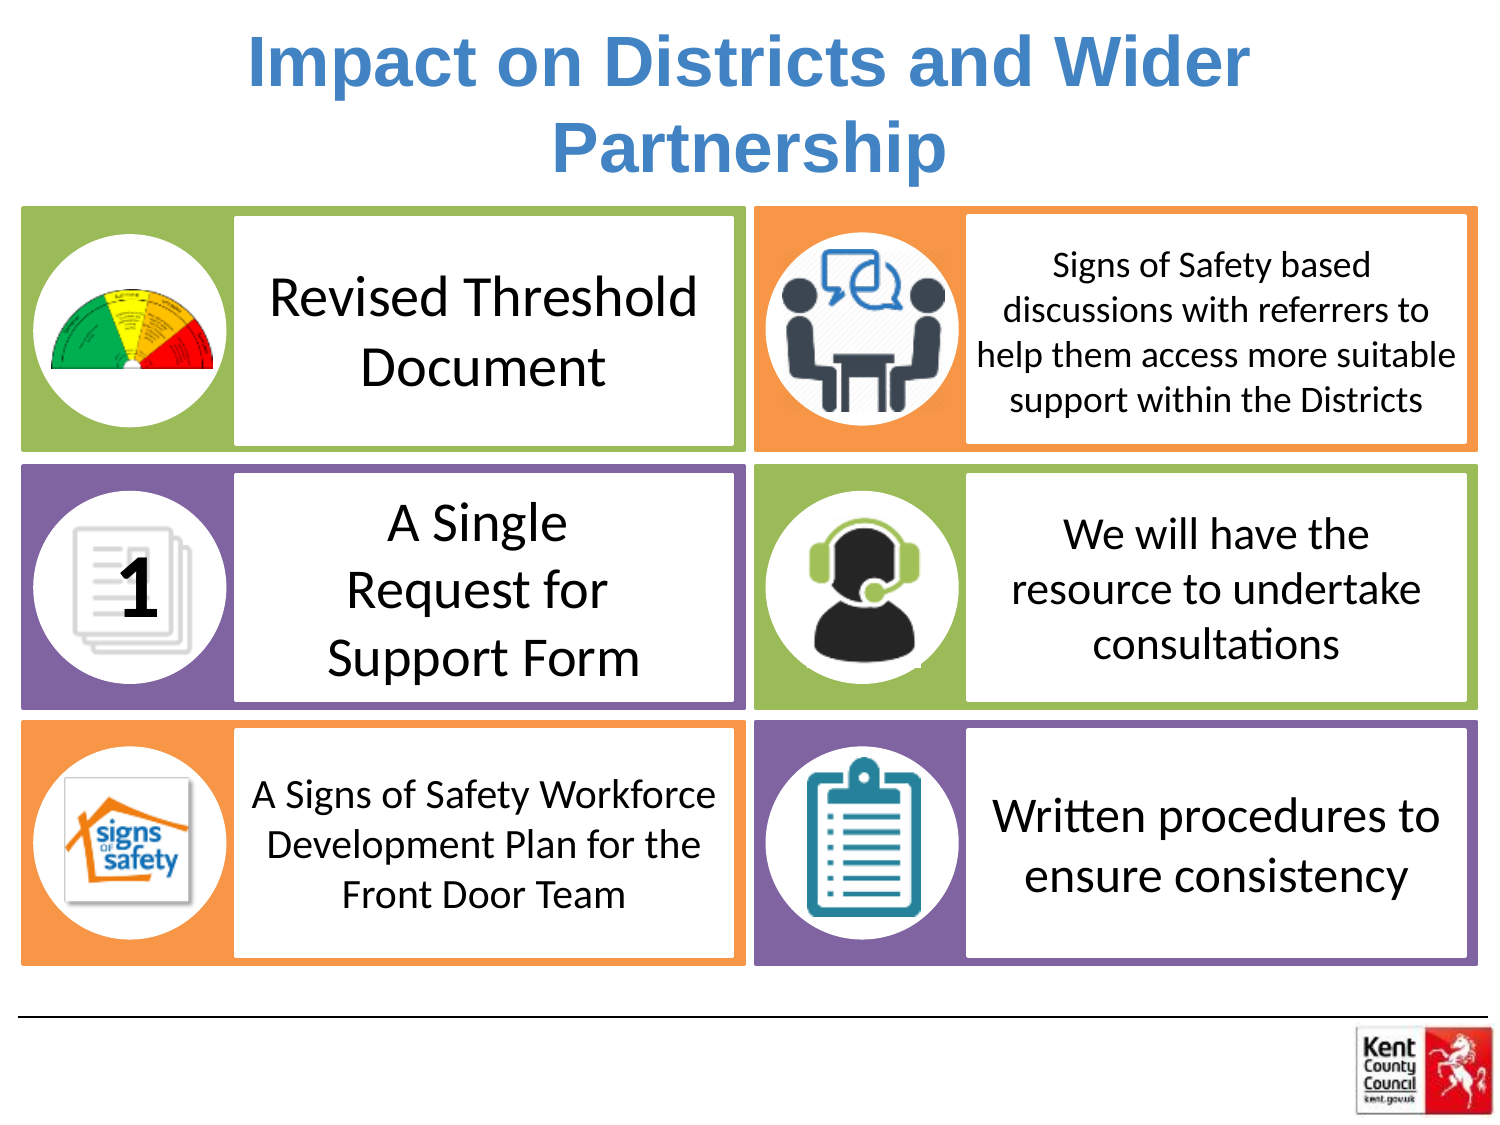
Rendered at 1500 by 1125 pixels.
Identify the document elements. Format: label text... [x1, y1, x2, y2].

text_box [755, 721, 1477, 965]
title Impact on Districts and Wider Partnership [74, 7, 1426, 196]
picture [1353, 1023, 1495, 1118]
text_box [23, 466, 745, 709]
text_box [23, 721, 745, 965]
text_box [755, 207, 1482, 451]
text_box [23, 207, 745, 451]
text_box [755, 466, 1477, 709]
